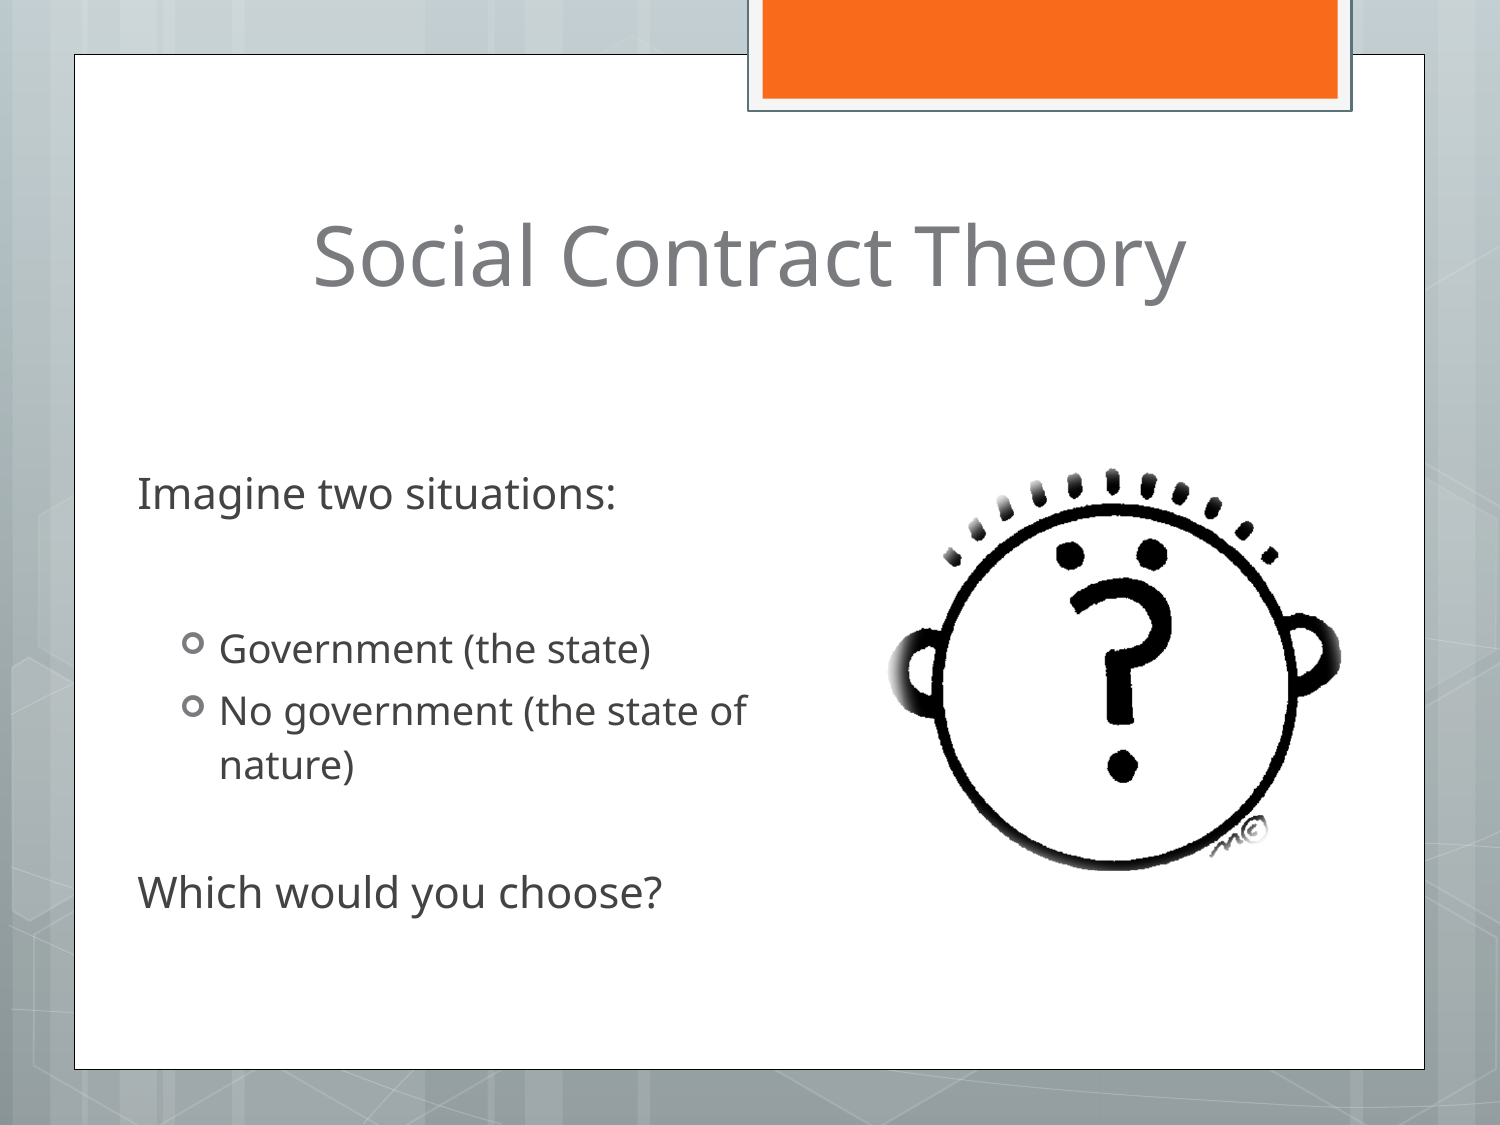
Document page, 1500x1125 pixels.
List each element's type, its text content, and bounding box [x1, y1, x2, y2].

list Imagine two situations: Government (the state) No government (the state of nature) Which would you choose? [112, 387, 838, 933]
title Social Contract Theory [75, 187, 1425, 319]
picture [879, 449, 1363, 896]
